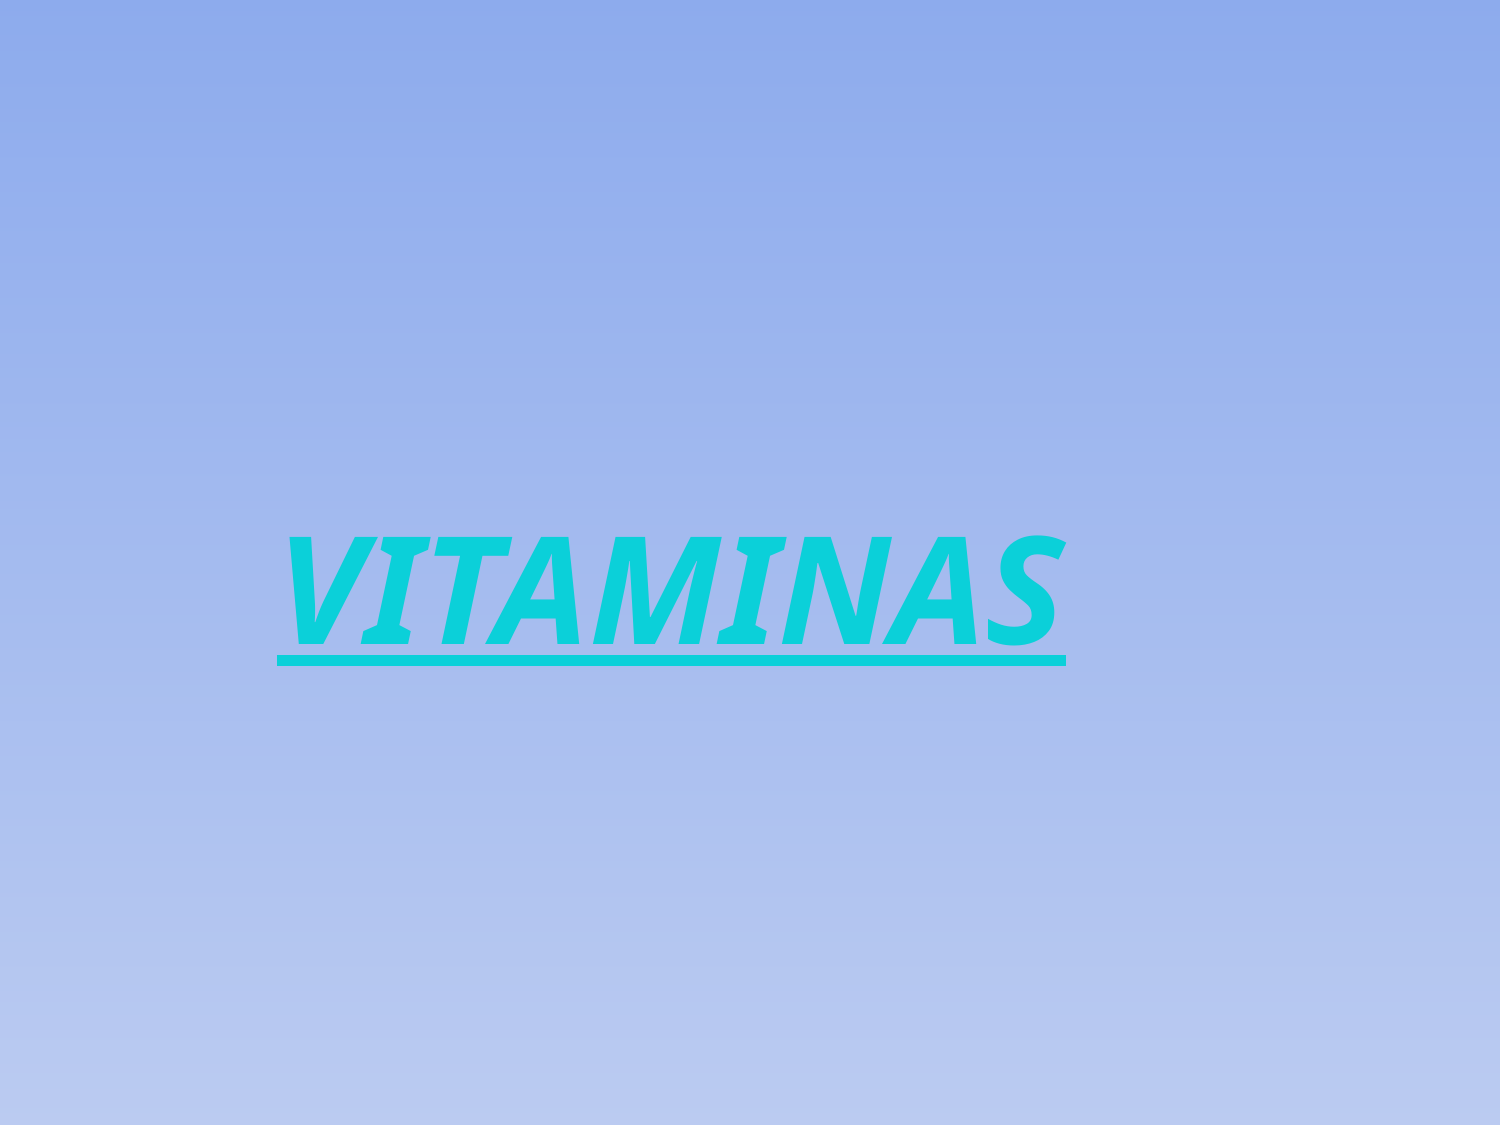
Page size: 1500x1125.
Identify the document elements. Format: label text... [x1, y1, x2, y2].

text_box VITAMINAS [261, 486, 1082, 682]
